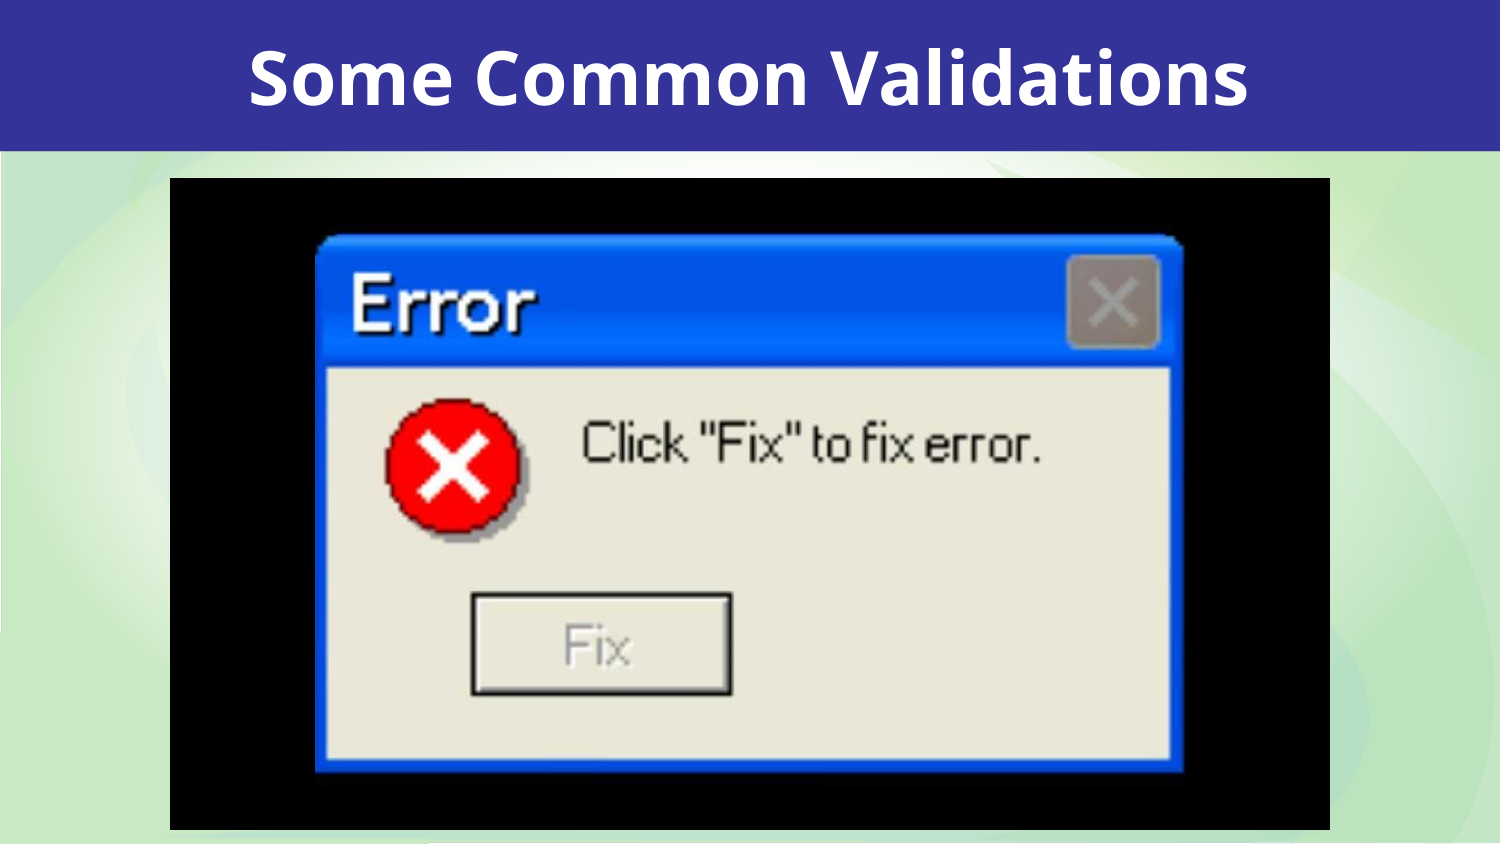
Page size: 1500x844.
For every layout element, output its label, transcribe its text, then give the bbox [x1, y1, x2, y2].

title Some Common Validations [0, 0, 1500, 152]
picture [170, 178, 1330, 831]
